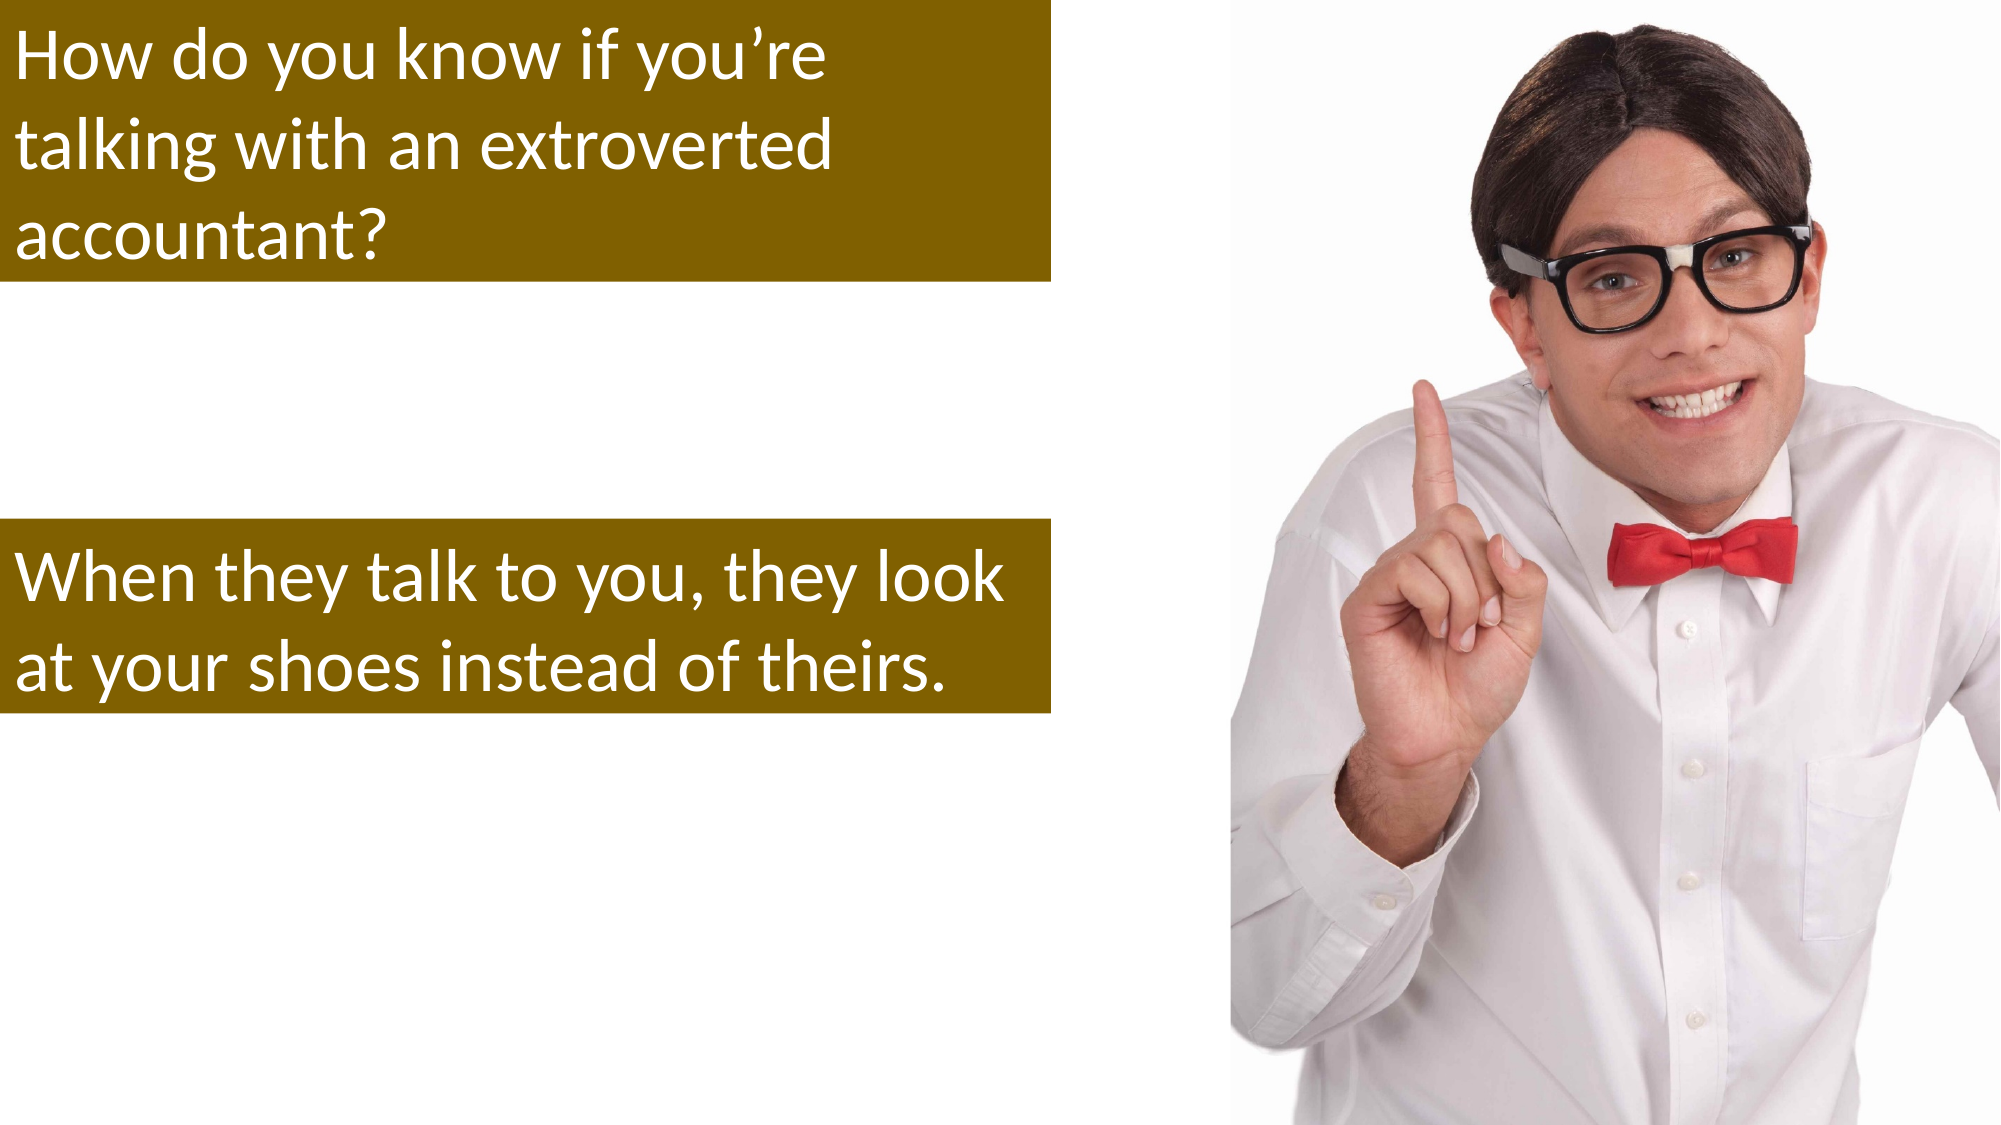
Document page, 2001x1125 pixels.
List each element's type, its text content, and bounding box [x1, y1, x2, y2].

text_box How do you know if you’re talking with an extroverted accountant? [0, 0, 1051, 282]
text_box When they talk to you, they look at your shoes instead of theirs. [0, 518, 1051, 714]
picture [1219, 0, 2000, 1125]
